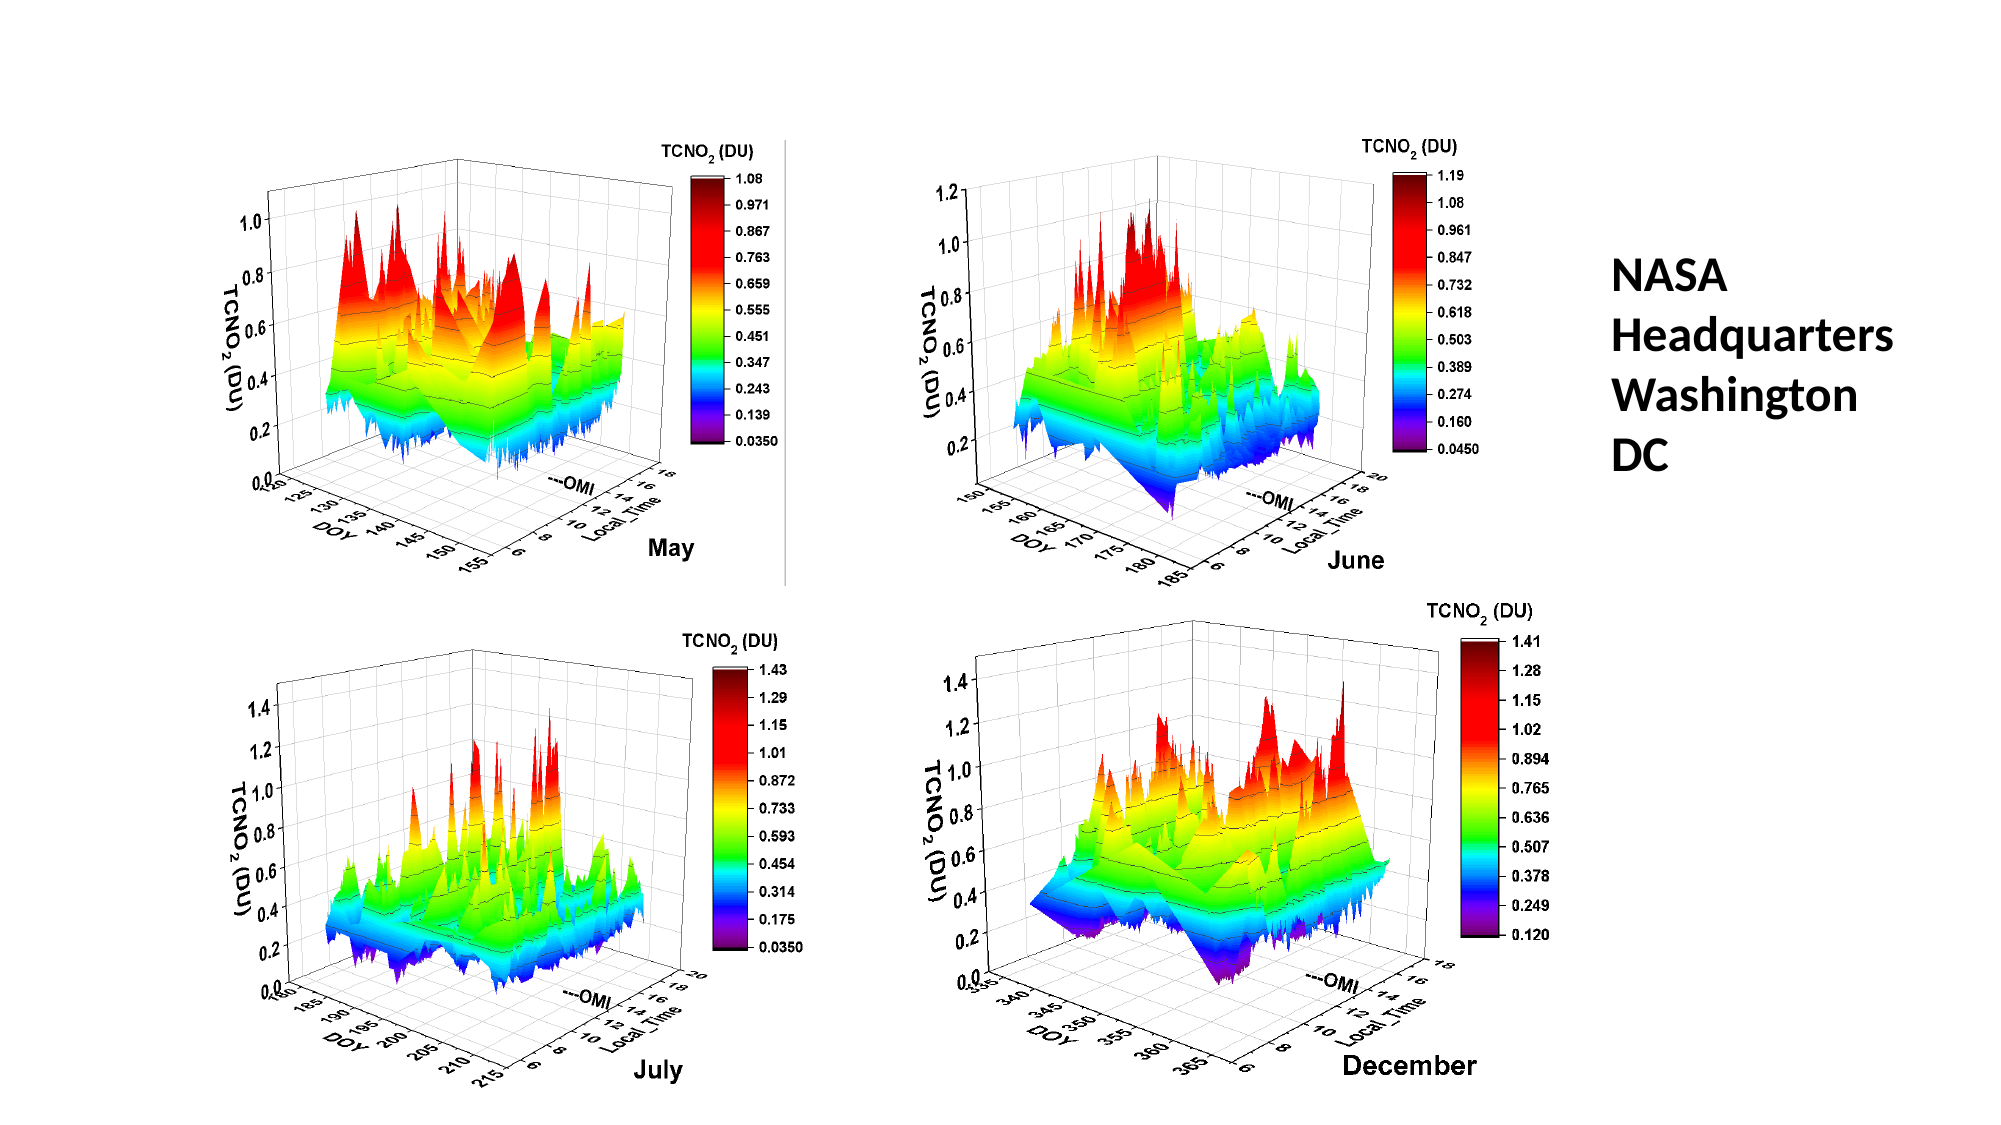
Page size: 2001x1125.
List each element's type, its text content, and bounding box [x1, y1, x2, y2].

picture [227, 629, 812, 1101]
picture [217, 140, 786, 586]
text_box NASA Headquarters Washington DC [1596, 233, 1958, 489]
picture [914, 133, 1559, 1087]
